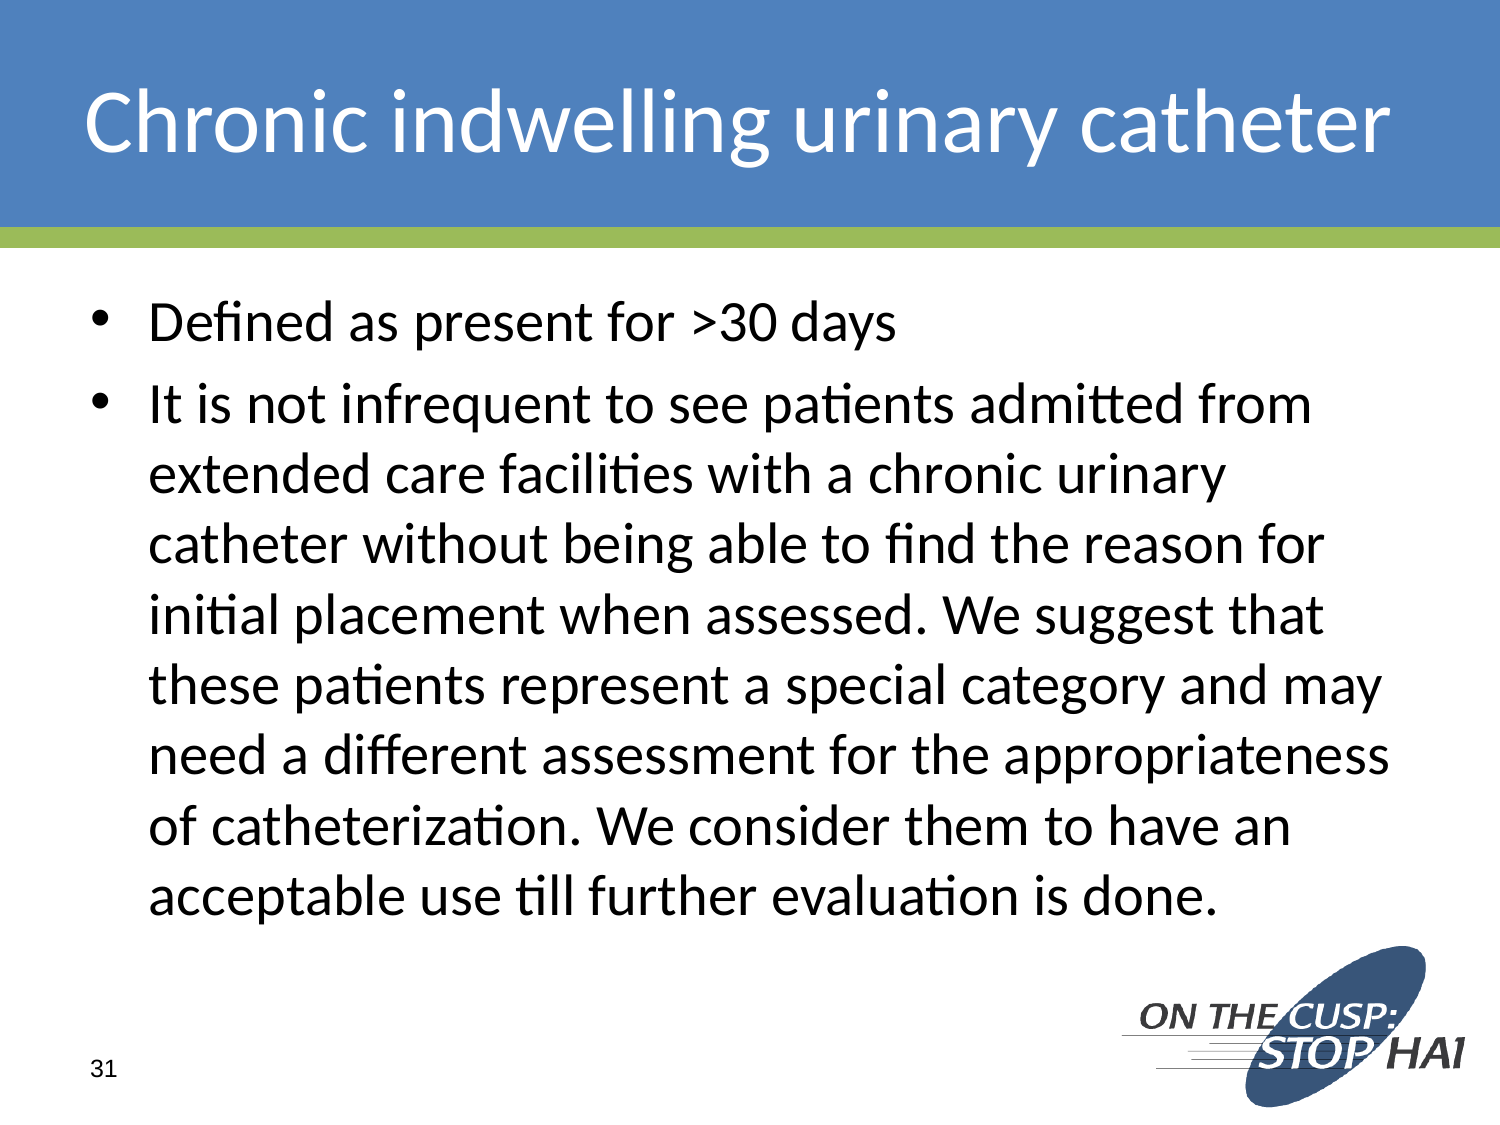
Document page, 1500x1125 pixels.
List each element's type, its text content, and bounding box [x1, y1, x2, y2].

title Chronic indwelling urinary catheter [0, 0, 1500, 233]
picture [1098, 929, 1500, 1125]
slide_number 31 [75, 1037, 425, 1098]
list Defined as present for >30 days It is not infrequent to see patients admitted from extended care facilities with a chronic urinary catheter without being able to find the reason for initial placement when assessed. We suggest that these patients represent a special category and may need a different assessment for the appropriateness of catheterization. We consider them to have an acceptable use till further evaluation is done. [75, 275, 1413, 950]
